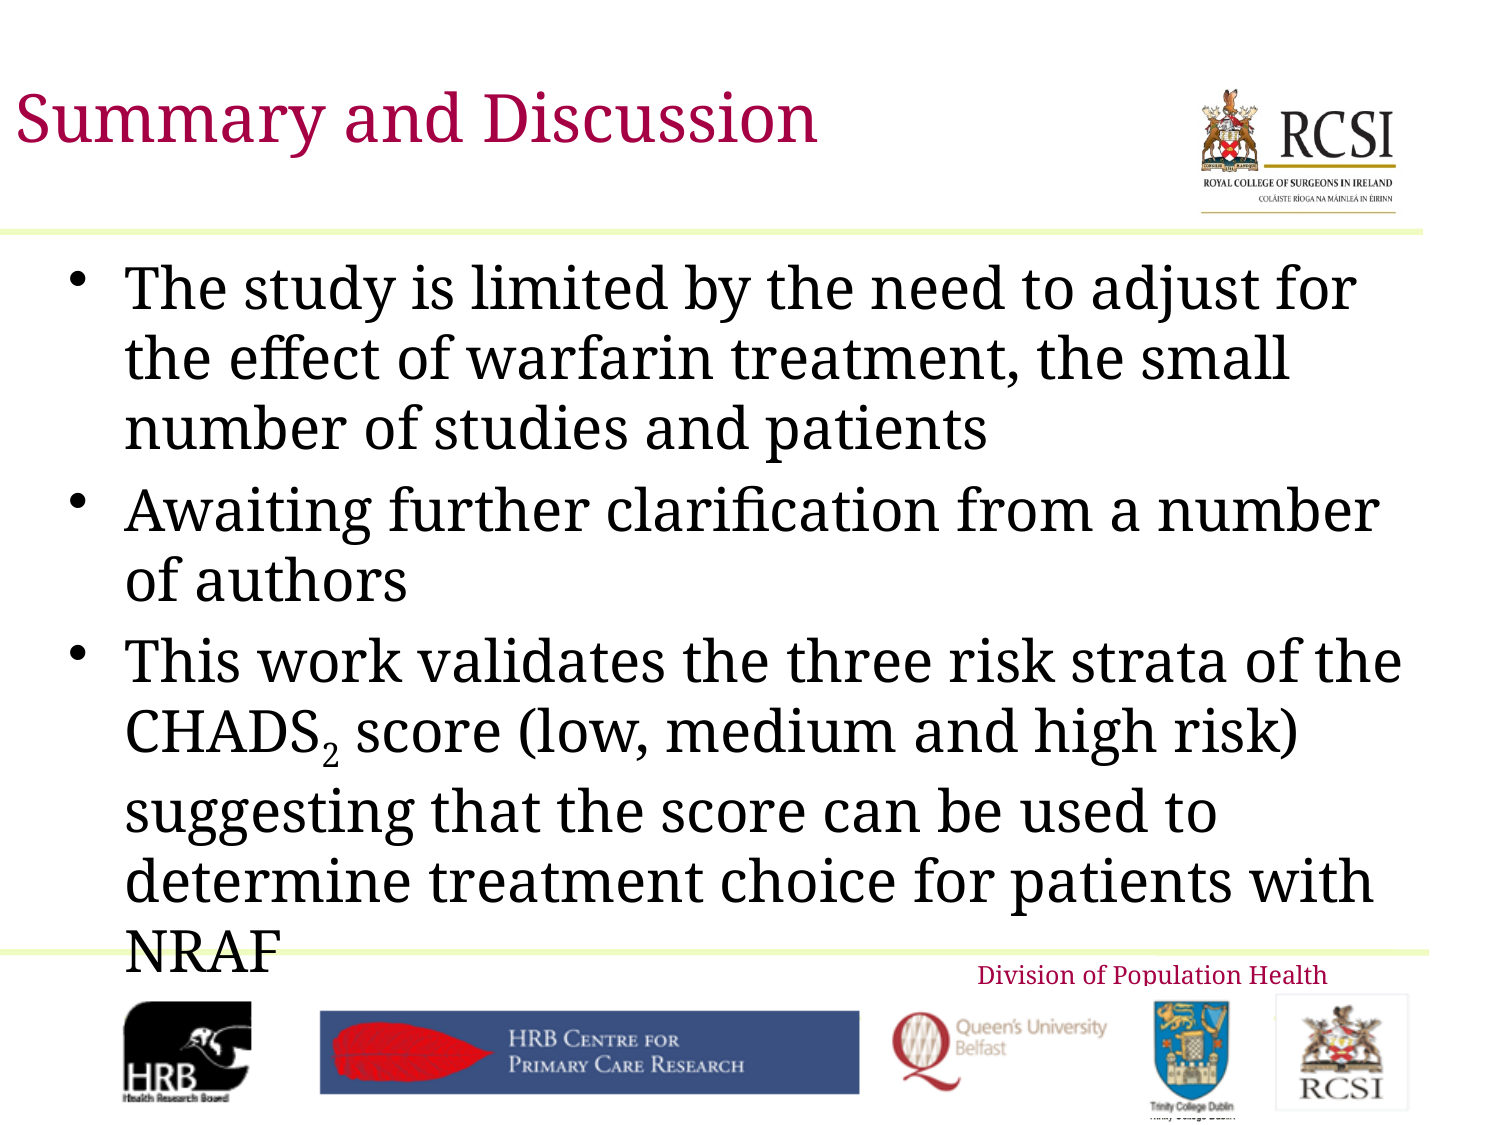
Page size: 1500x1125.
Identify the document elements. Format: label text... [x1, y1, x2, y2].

picture [53, 986, 1410, 1118]
picture [1163, 0, 1471, 303]
list The study is limited by the need to adjust for the effect of warfarin treatment, the small number of studies and patients Awaiting further clarification from a number of authors This work validates the three risk strata of the CHADS2 score (low, medium and high risk) suggesting that the score can be used to determine treatment choice for patients with NRAF [52, 242, 1454, 953]
title Summary and Discussion [0, 0, 975, 232]
